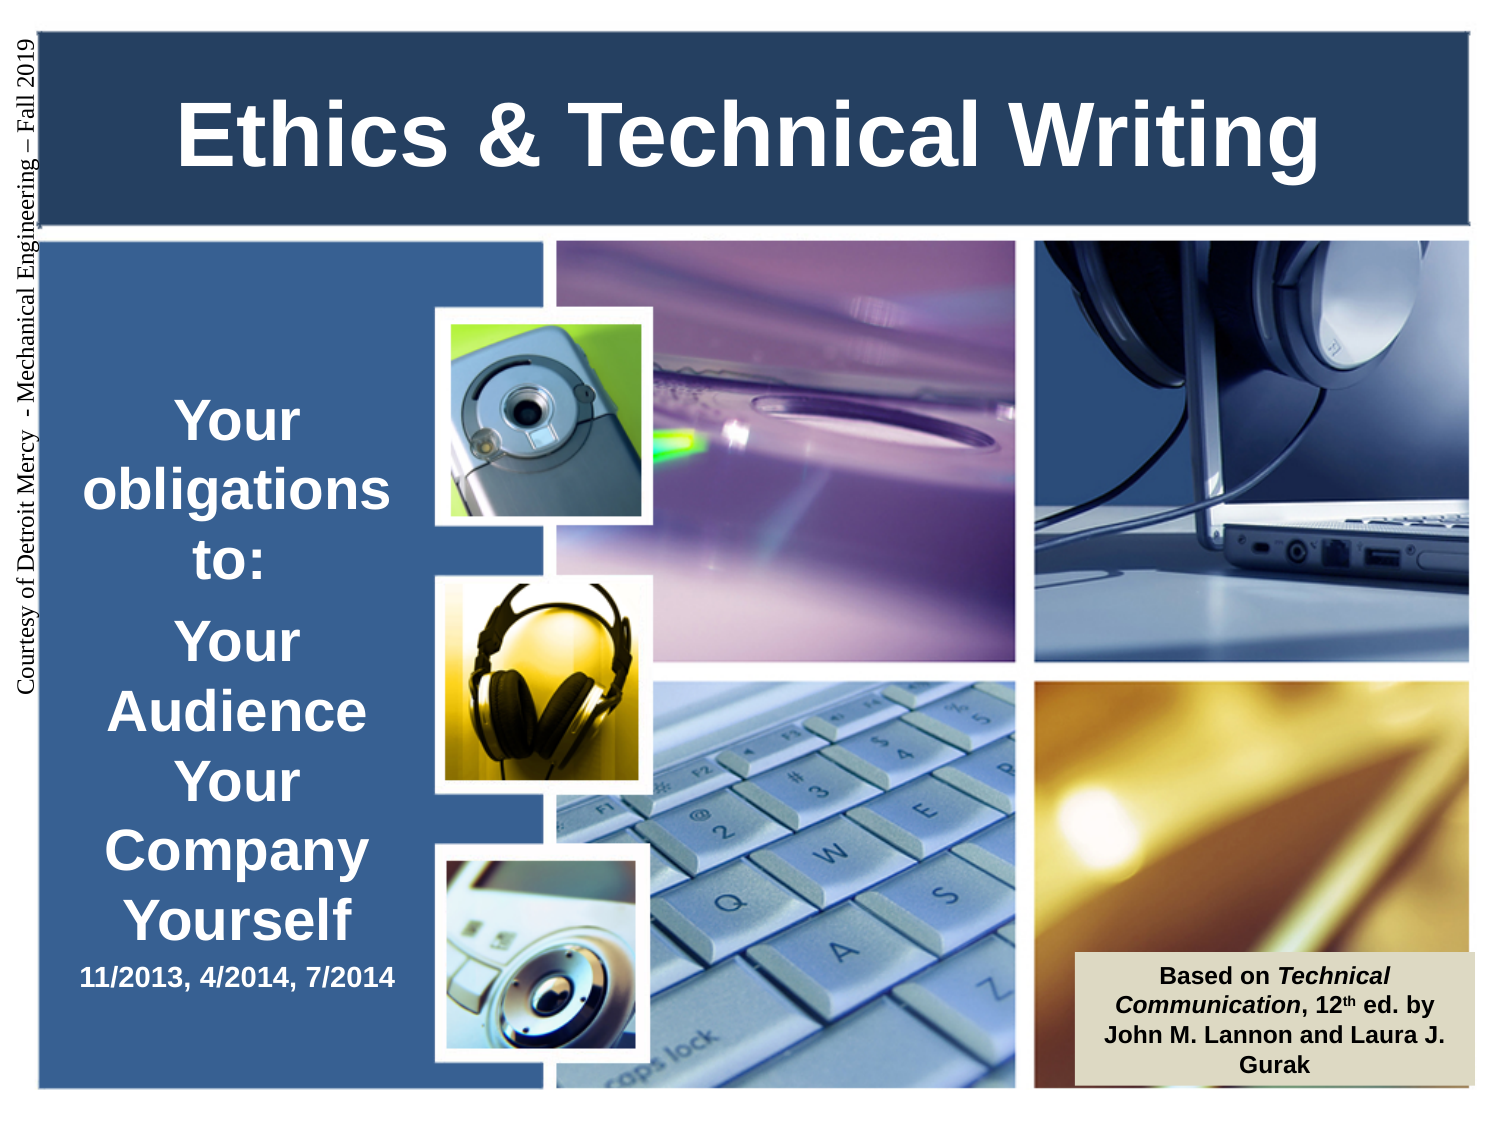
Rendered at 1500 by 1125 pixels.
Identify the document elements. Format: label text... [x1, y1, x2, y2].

subtitle Your obligations to: Your Audience Your Company Yourself 11/2013, 4/2014, 7/2014 [37, 312, 438, 1063]
text_box Based on Technical Communication, 12th ed. by John M. Lannon and Laura J. Gurak [1074, 952, 1475, 1086]
text_box Courtesy of Detroit Mercy - Mechanical Engineering – Fall 2019 [1, 3, 47, 711]
picture [0, 0, 1500, 1125]
title Ethics & Technical Writing [47, 34, 1463, 225]
